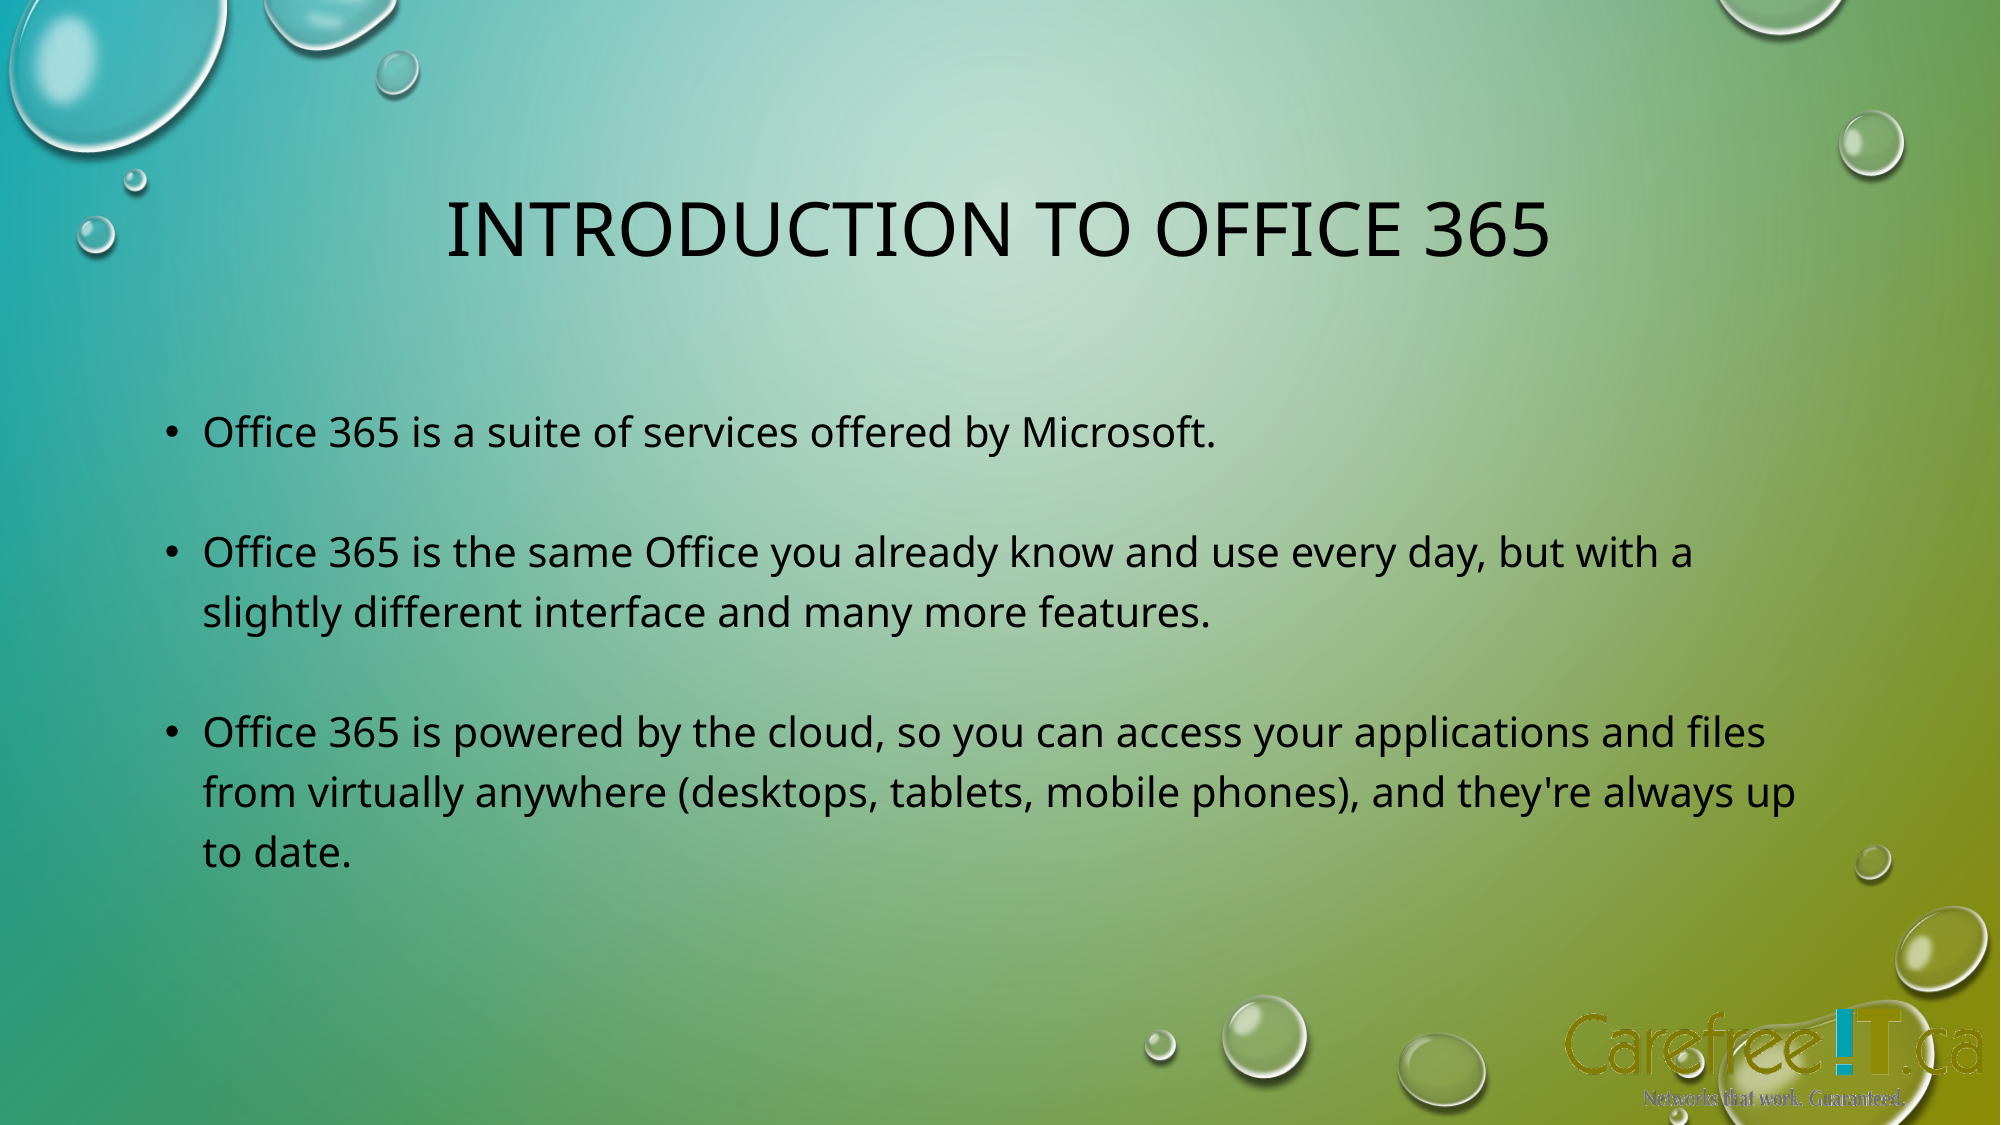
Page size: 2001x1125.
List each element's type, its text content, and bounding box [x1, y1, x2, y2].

picture [0, 0, 2000, 1125]
title Introduction to OFFICE 365 [149, 101, 1851, 364]
list Office 365 is a suite of services offered by Microsoft. Office 365 is the same Office you already know and use every day, but with a slightly different interface and many more features. Office 365 is powered by the cloud, so you can access your applications and files from virtually anywhere (desktops, tablets, mobile phones), and they're always up to date. [149, 388, 1850, 950]
